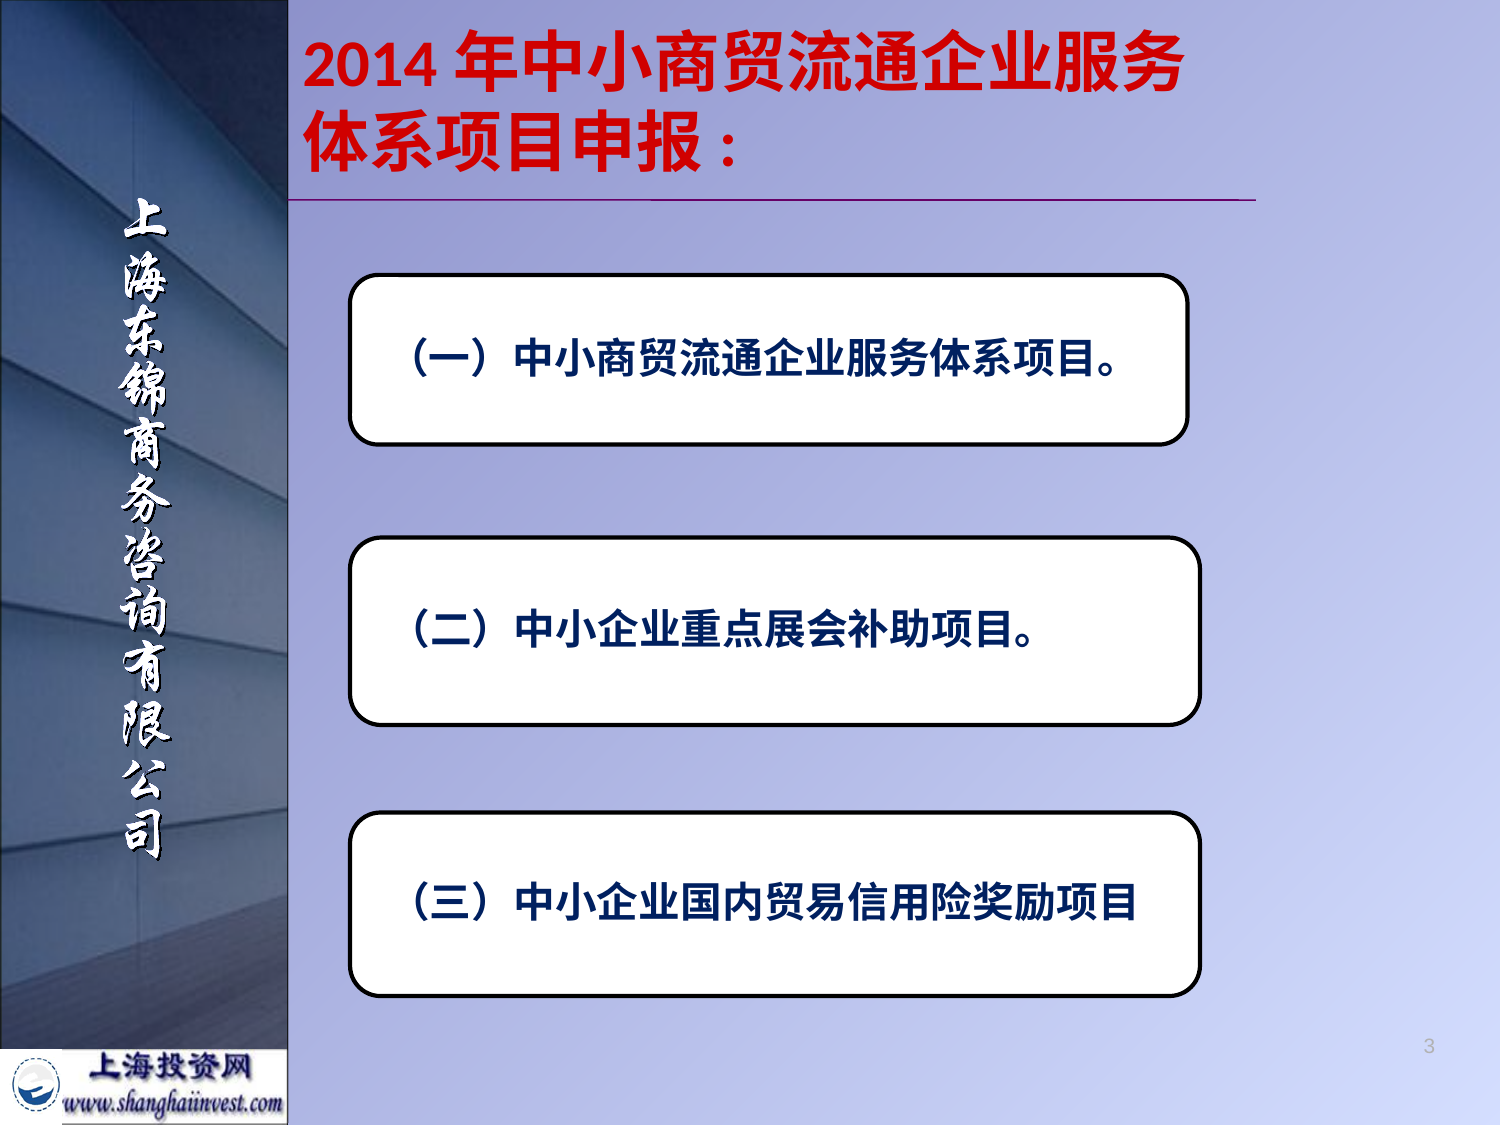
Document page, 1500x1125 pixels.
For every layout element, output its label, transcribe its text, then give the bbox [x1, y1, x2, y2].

picture [0, 0, 290, 1125]
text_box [349, 537, 1201, 726]
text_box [349, 812, 1201, 997]
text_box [349, 274, 1188, 445]
slide_number 3 [1137, 1024, 1451, 1101]
title 2014年中小商贸流通企业服务体系项目申报: [287, 0, 1238, 201]
